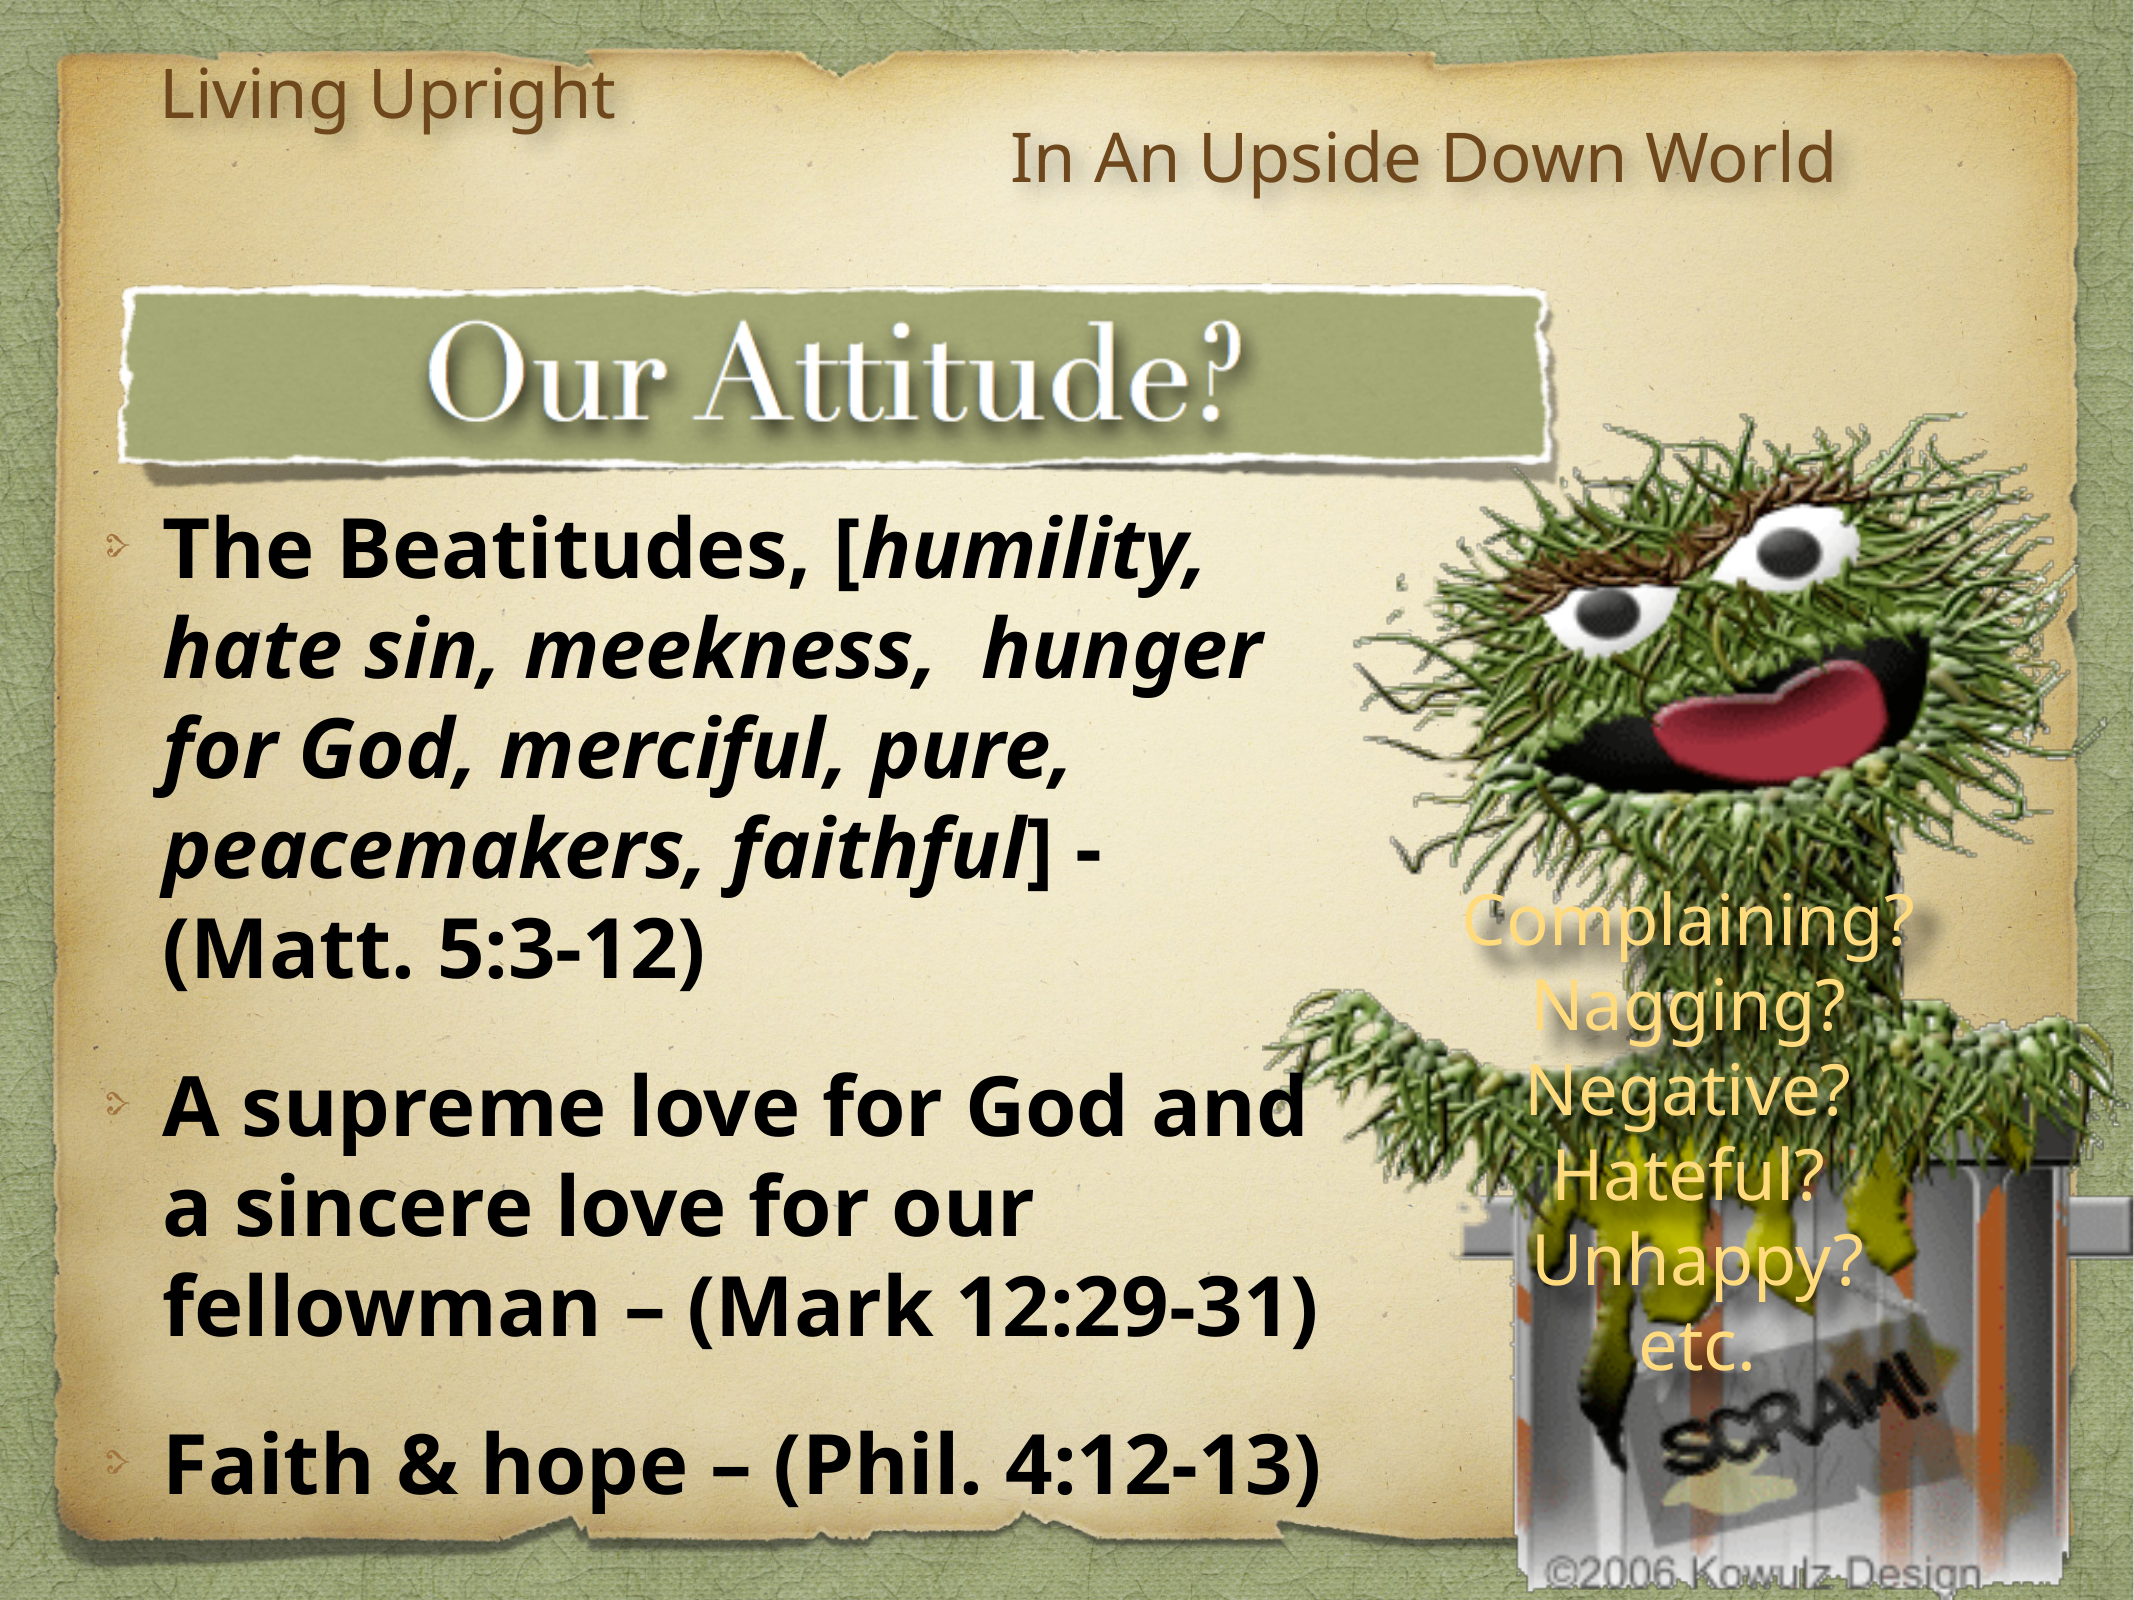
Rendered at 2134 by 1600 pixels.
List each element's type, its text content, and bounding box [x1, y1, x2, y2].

picture [0, 0, 2134, 1600]
text_box The Beatitudes, [humility, hate sin, meekness, hunger for God, merciful, pure, peacemakers, faithful] - (Matt. 5:3-12) A supreme love for God and a sincere love for our fellowman – (Mark 12:29-31) Faith & hope – (Phil. 4:12-13) [91, 487, 1256, 1519]
text_box Living Upright [0, 50, 776, 301]
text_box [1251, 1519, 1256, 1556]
text_box In An Upside Down World [791, 113, 2058, 237]
